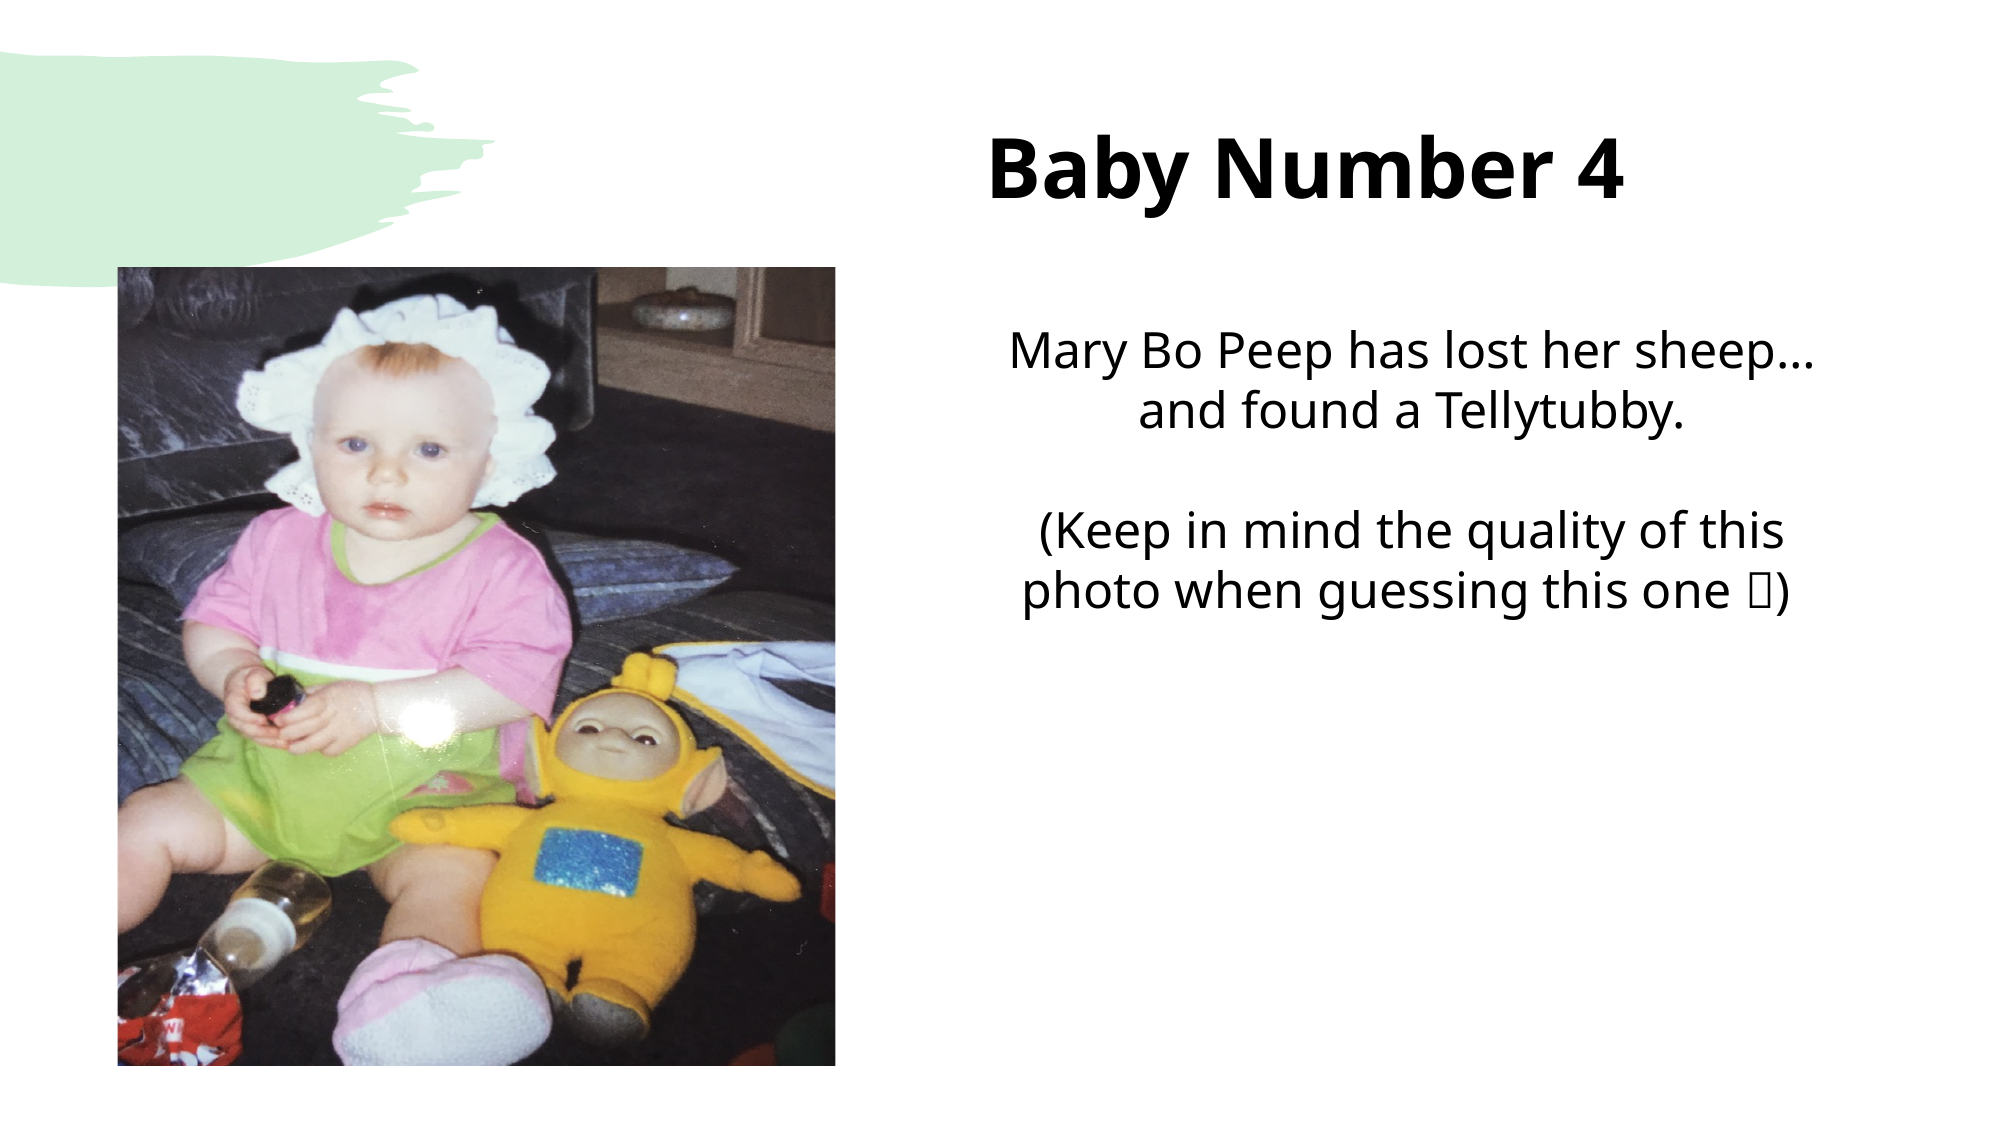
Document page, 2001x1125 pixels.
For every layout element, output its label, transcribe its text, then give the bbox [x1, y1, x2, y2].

text_box Mary Bo Peep has lost her sheep… and found a Tellytubby. (Keep in mind the quality of this photo when guessing this one ) [964, 311, 1861, 627]
title Baby Number 4 [970, 76, 1909, 268]
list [117, 267, 836, 1066]
